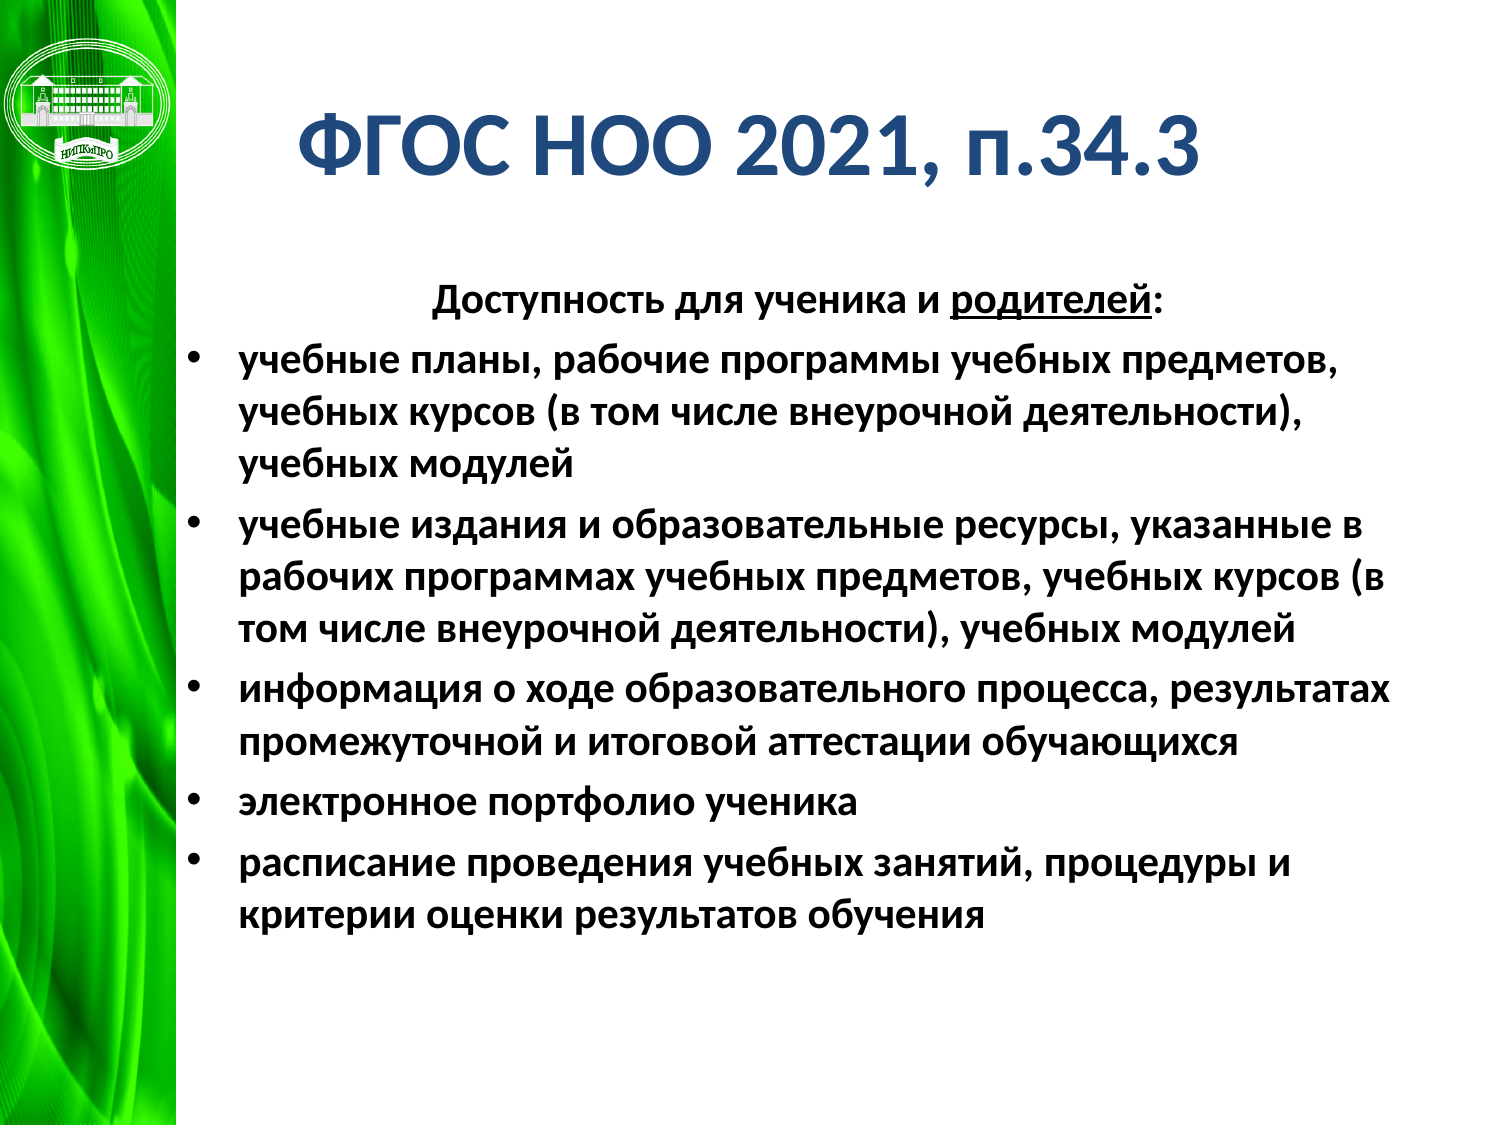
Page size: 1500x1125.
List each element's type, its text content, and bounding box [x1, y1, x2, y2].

list Доступность для ученика и родителей: учебные планы, рабочие программы учебных предметов, учебных курсов (в том числе внеурочной деятельности), учебных модулей учебные издания и образовательные ресурсы, указанные в рабочих программах учебных предметов, учебных курсов (в том числе внеурочной деятельности), учебных модулей информация о ходе образовательного процесса, результатах промежуточной и итоговой аттестации обучающихся электронное портфолио ученика расписание проведения учебных занятий, процедуры и критерии оценки результатов обучения [181, 262, 1425, 1005]
title ФГОС НОО 2021, п.34.3 [181, 45, 1425, 233]
picture [0, 0, 177, 1125]
